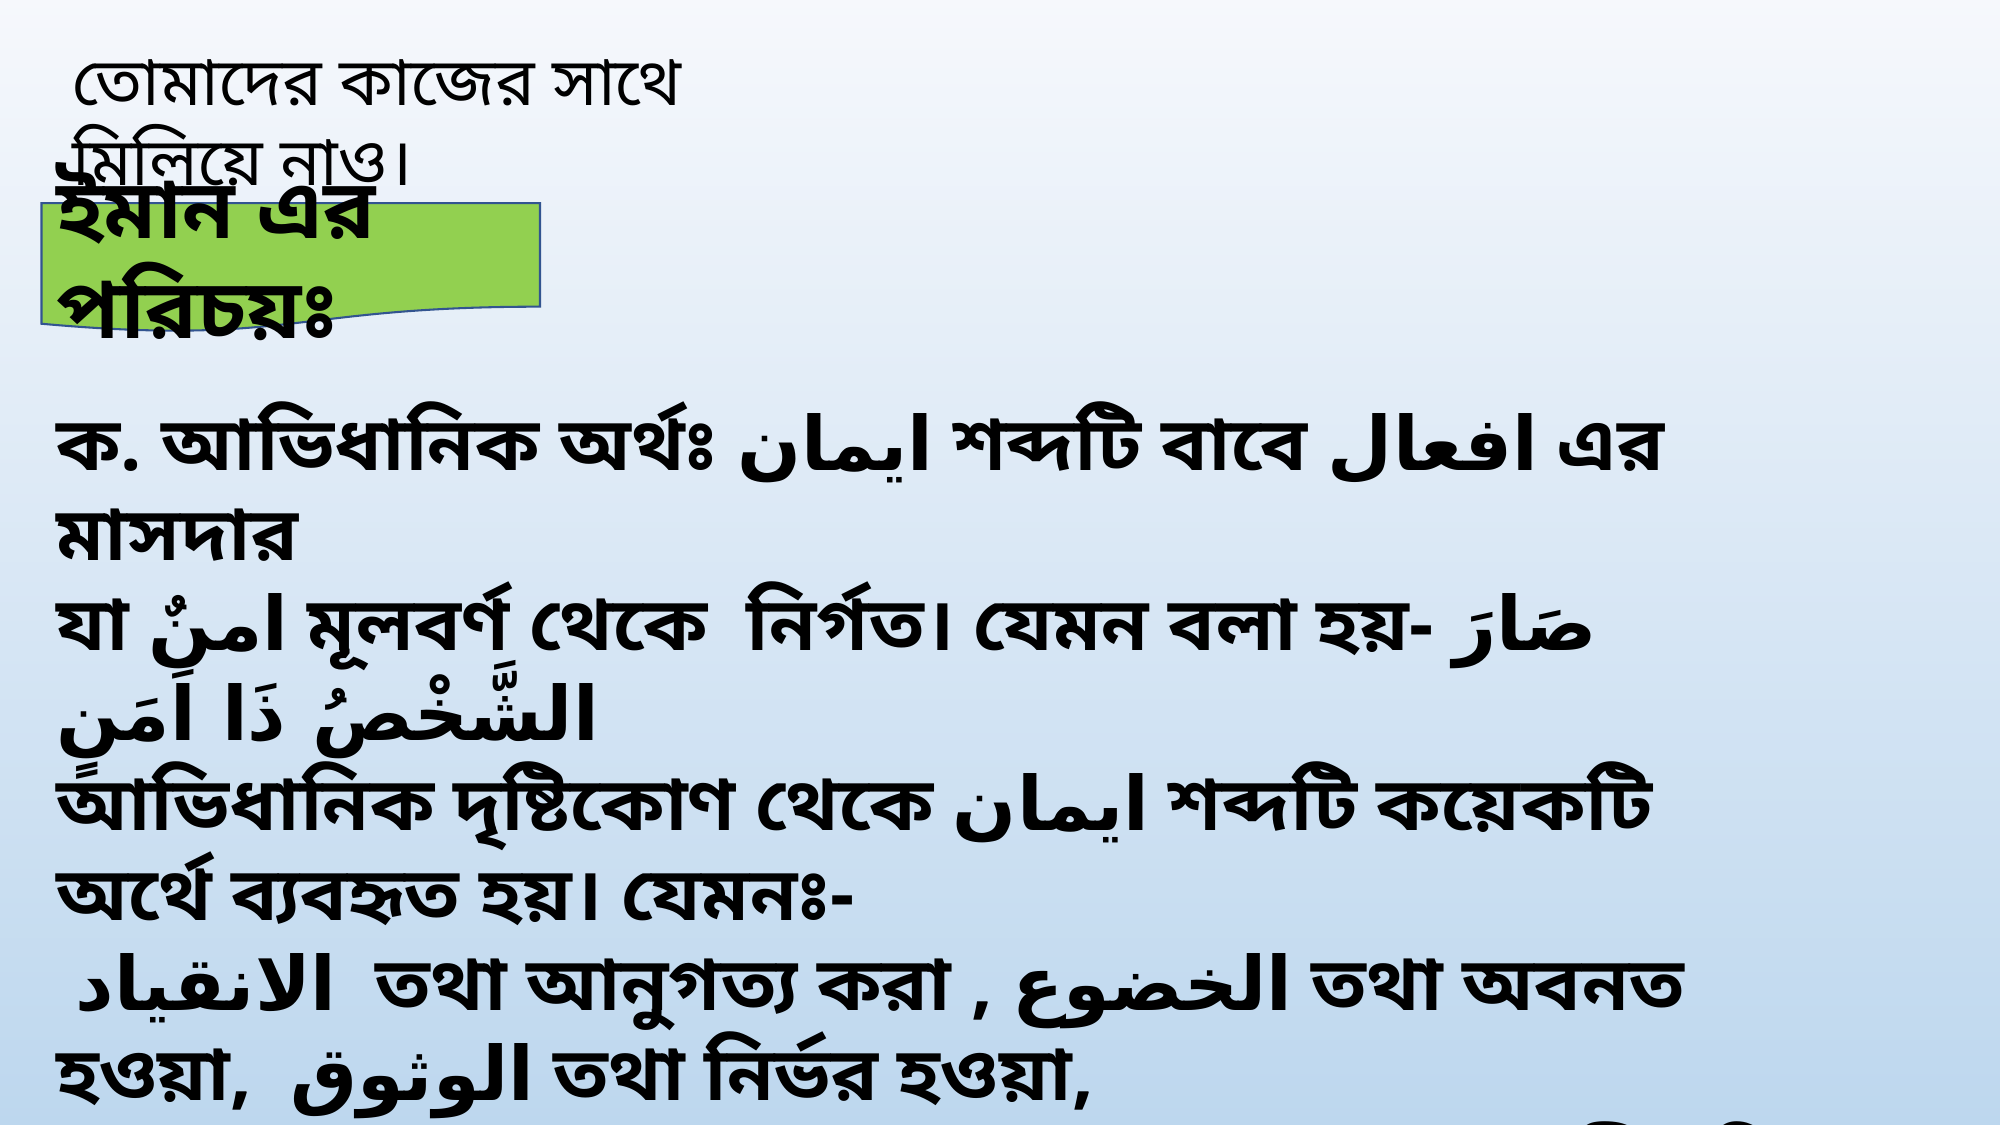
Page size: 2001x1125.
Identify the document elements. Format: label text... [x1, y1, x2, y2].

text_box ইমান এর পরিচয়ঃ [40, 202, 542, 332]
text_box তোমাদের কাজের সাথে মিলিয়ে নাও। [57, 31, 857, 207]
text_box ক. আভিধানিক অর্থঃ ايمان শব্দটি বাবে افعال এর মাসদার যা امنٌ মূলবর্ণ থেকে নির্গত। যেমন বলা হয়- صَارَ الشَّخْصُ ذَا اَمَنٍ আভিধানিক দৃষ্টিকোণ থেকে ايمان শব্দটি কয়েকটি অর্থে ব্যবহৃত হয়। যেমনঃ- الانقياد তথা আনুগত্য করা , الخضوع তথা অবনত হওয়া, الوثوق তথা নির্ভর হওয়া, الاذعان তথা আস্থা স্থাপন করা , التصديق তথা স্বীকৃতি দেওয়া ইত্যাদি। [41, 387, 1837, 1125]
